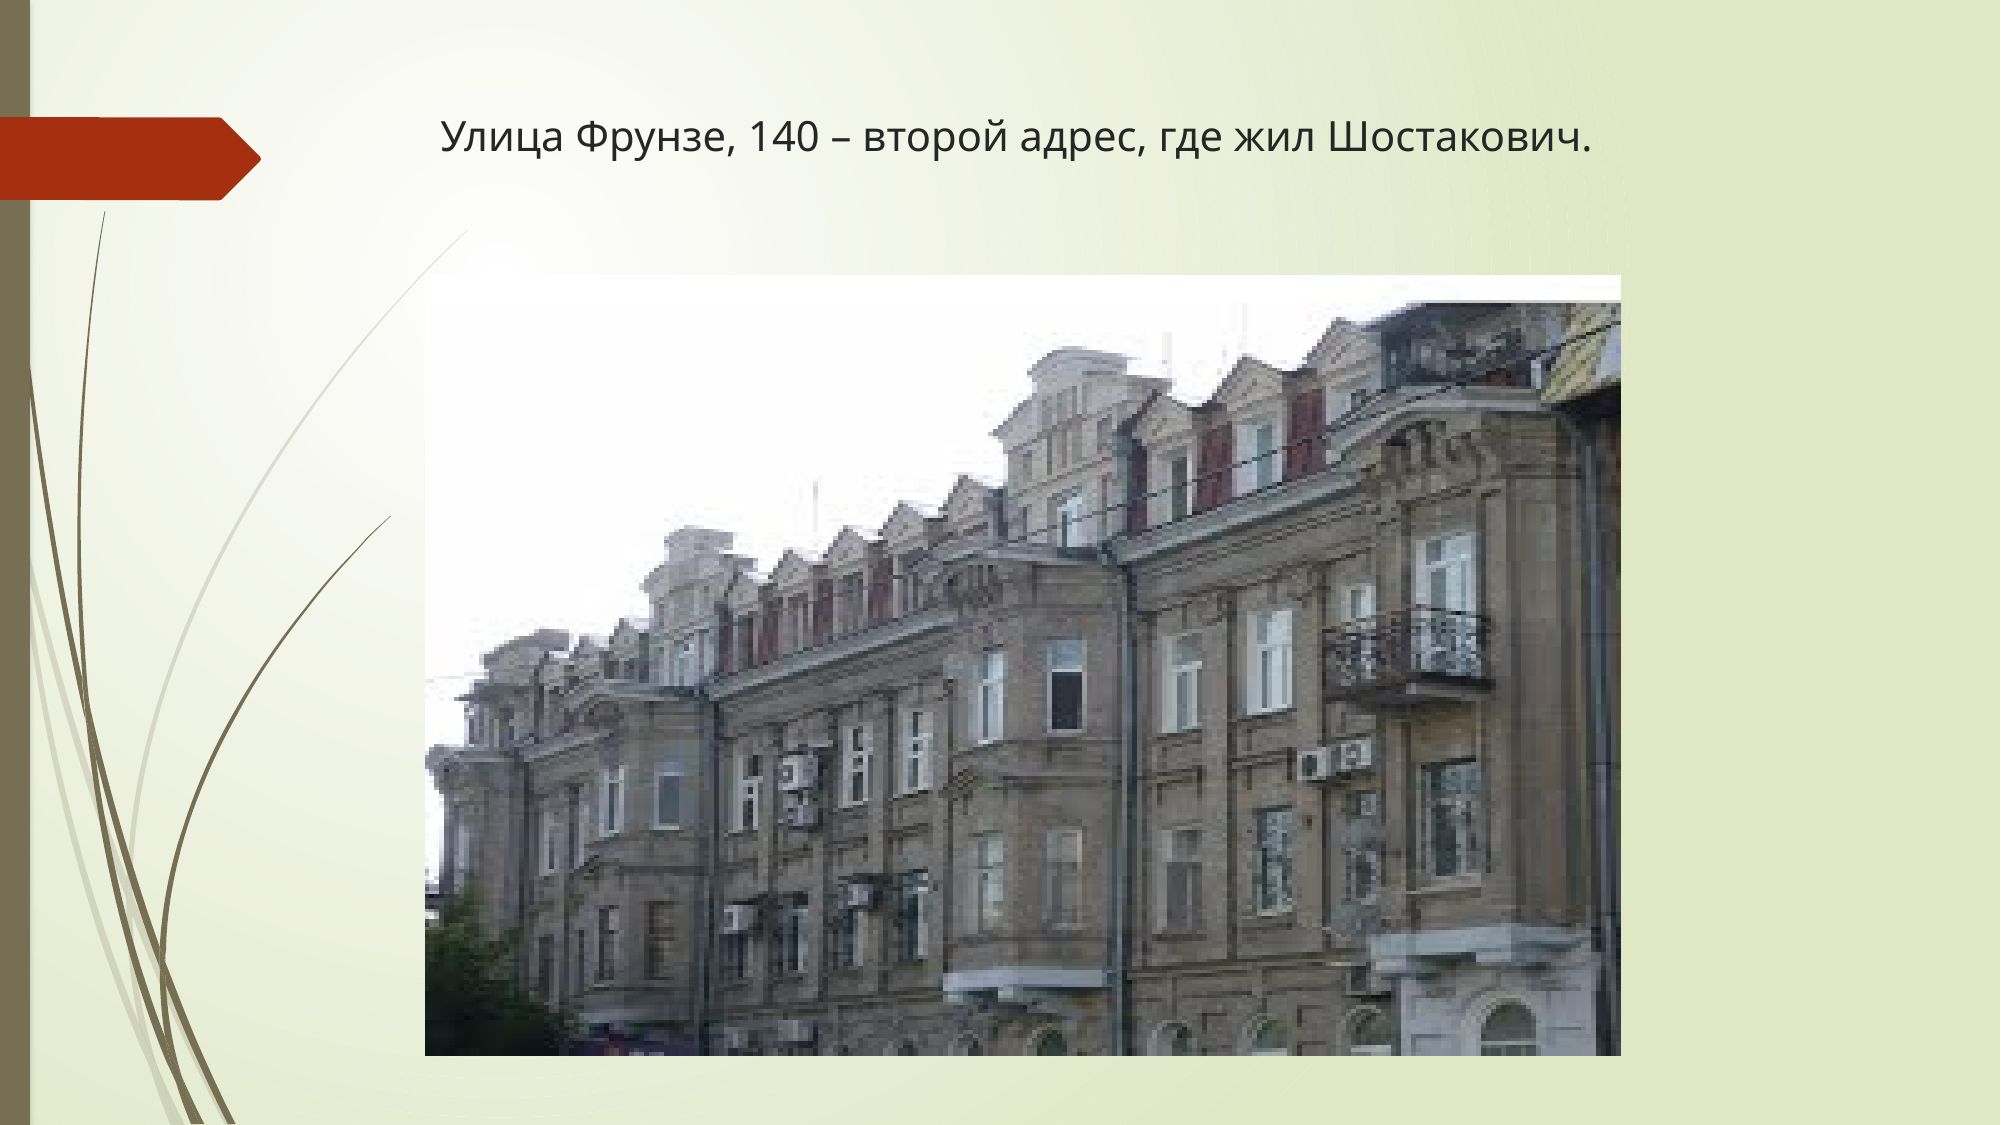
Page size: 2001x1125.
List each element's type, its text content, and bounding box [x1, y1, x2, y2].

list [425, 275, 1621, 1057]
title Улица Фрунзе, 140 – второй адрес, где жил Шостакович. [425, 102, 1888, 313]
